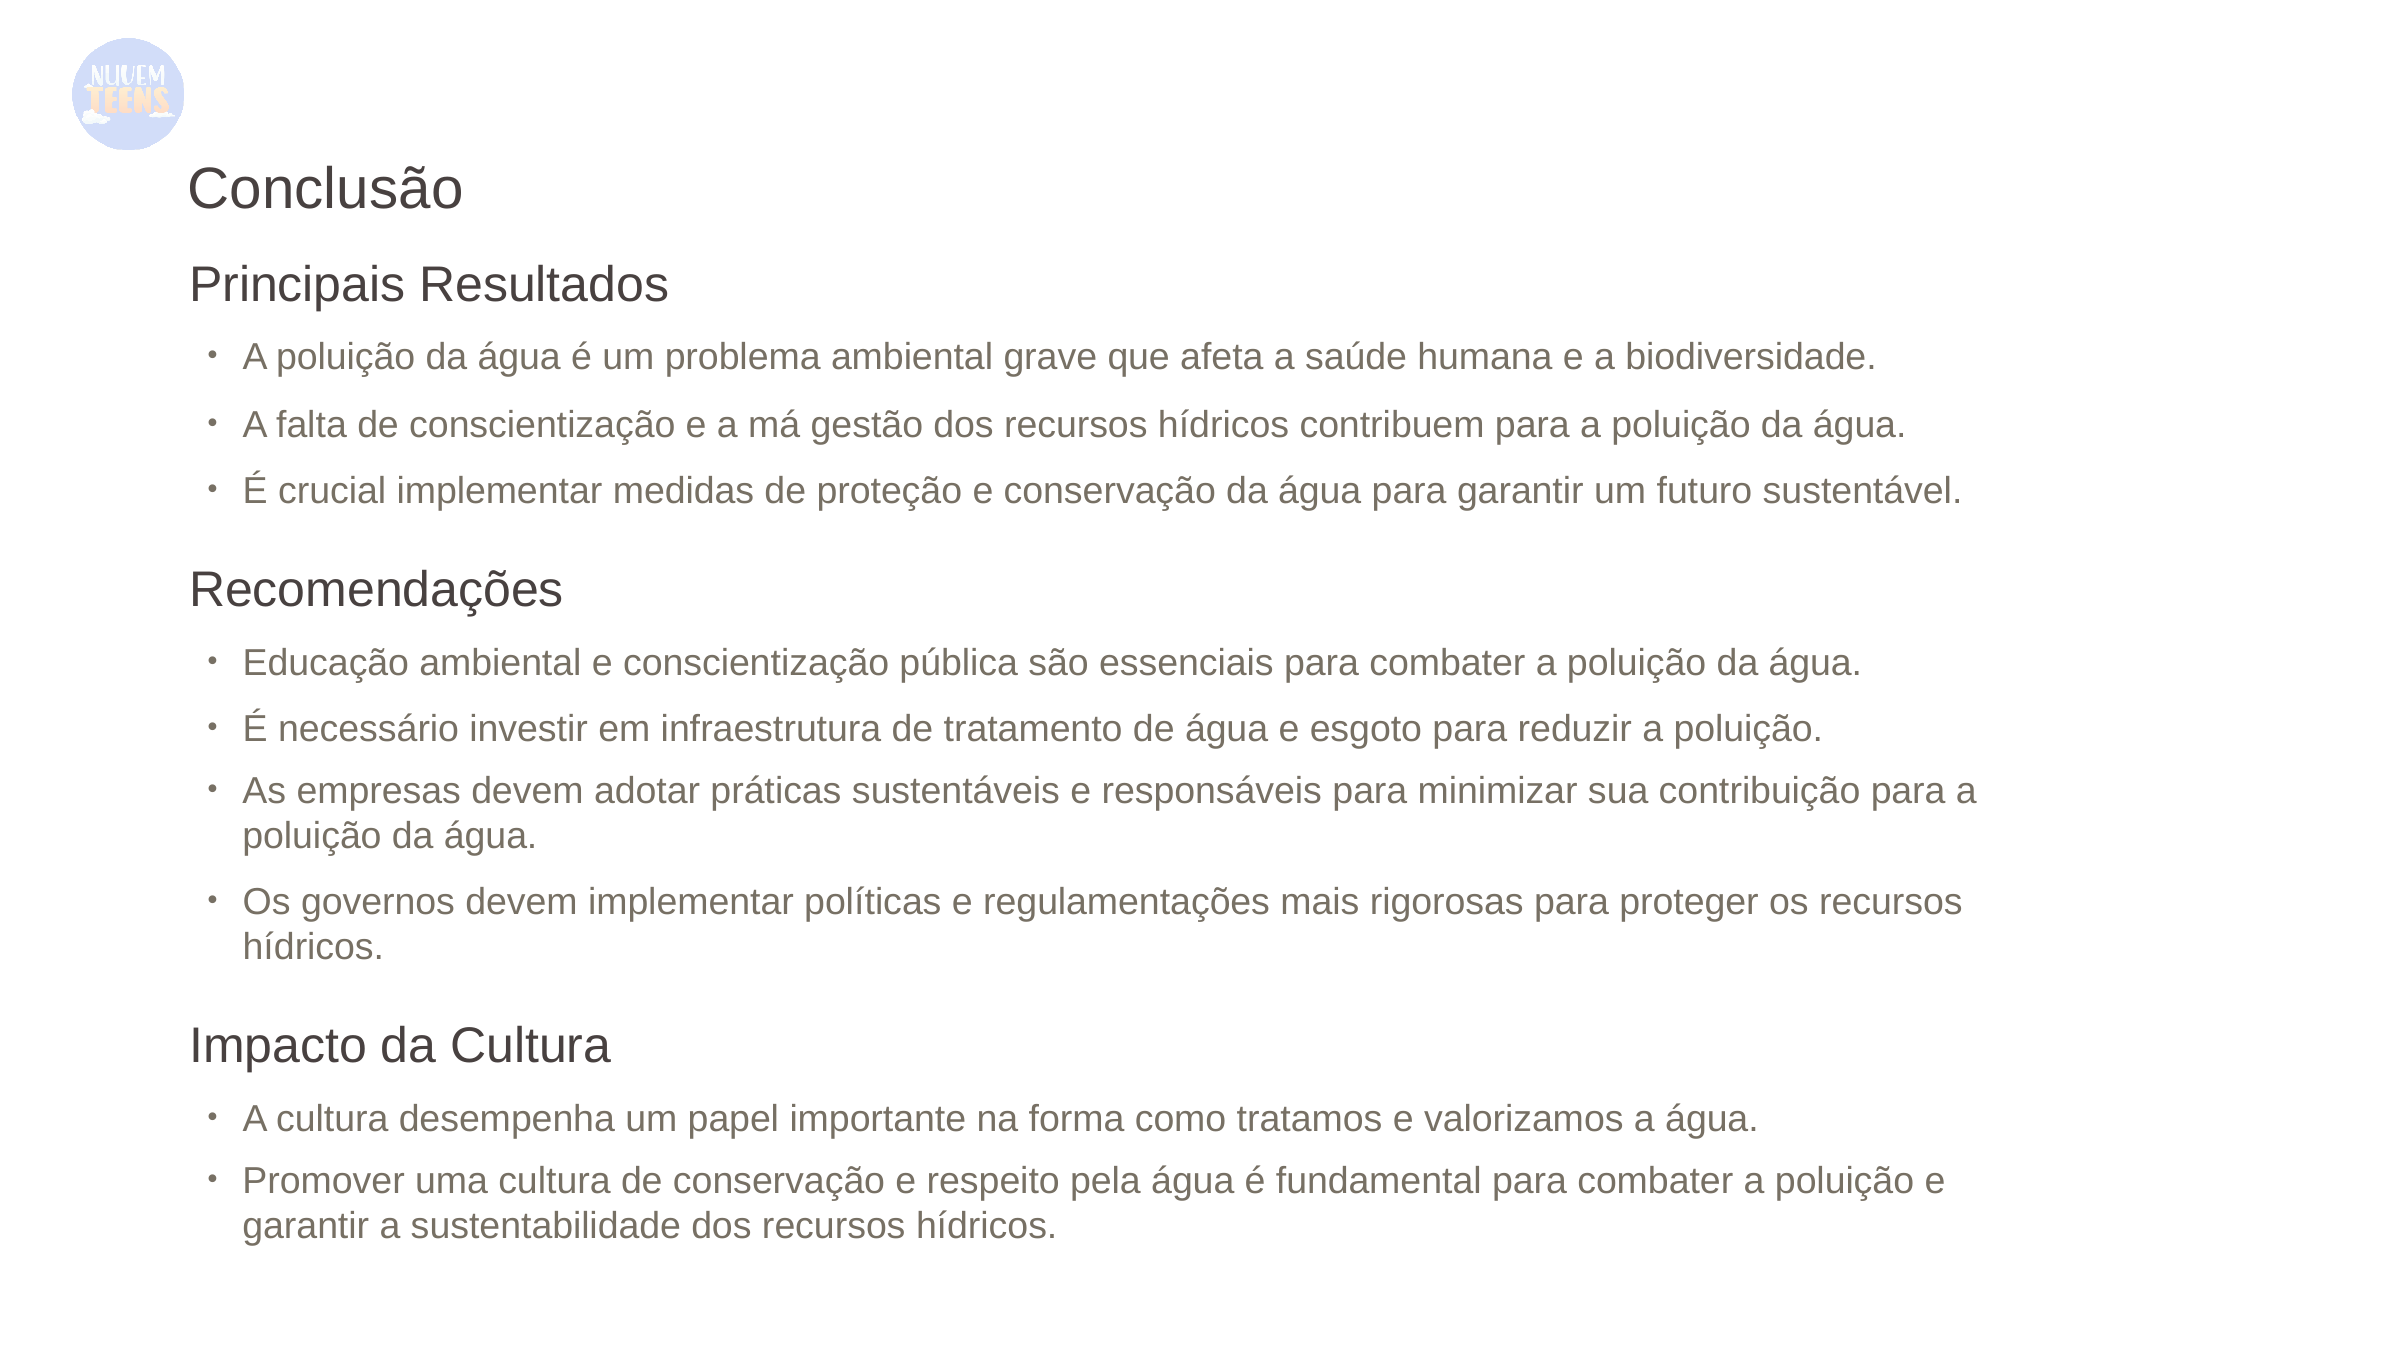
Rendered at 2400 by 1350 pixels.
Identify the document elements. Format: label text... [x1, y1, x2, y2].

picture [72, 38, 184, 150]
text_box Principais Resultados A poluição da água é um problema ambiental grave que afeta a saúde humana e a biodiversidade. A falta de conscientização e a má gestão dos recursos hídricos contribuem para a poluição da água. É crucial implementar medidas de proteção e conservação da água para garantir um futuro sustentável. Recomendações Educação ambiental e conscientização pública são essenciais para combater a poluição da água. É necessário investir em infraestrutura de tratamento de água e esgoto para reduzir a poluição. As empresas devem adotar práticas sustentáveis e responsáveis para minimizar sua contribuição para a poluição da água. Os governos devem implementar políticas e regulamentações mais rigorosas para proteger os recursos hídricos. Impacto da Cultura A cultura desempenha um papel importante na forma como tratamos e valorizamos a água. Promover uma cultura de conservação e respeito pela água é fundamental para combater a poluição e garantir a sustentabilidade dos recursos hídricos. [186, 226, 2007, 1246]
title Conclusão [185, 147, 2102, 376]
